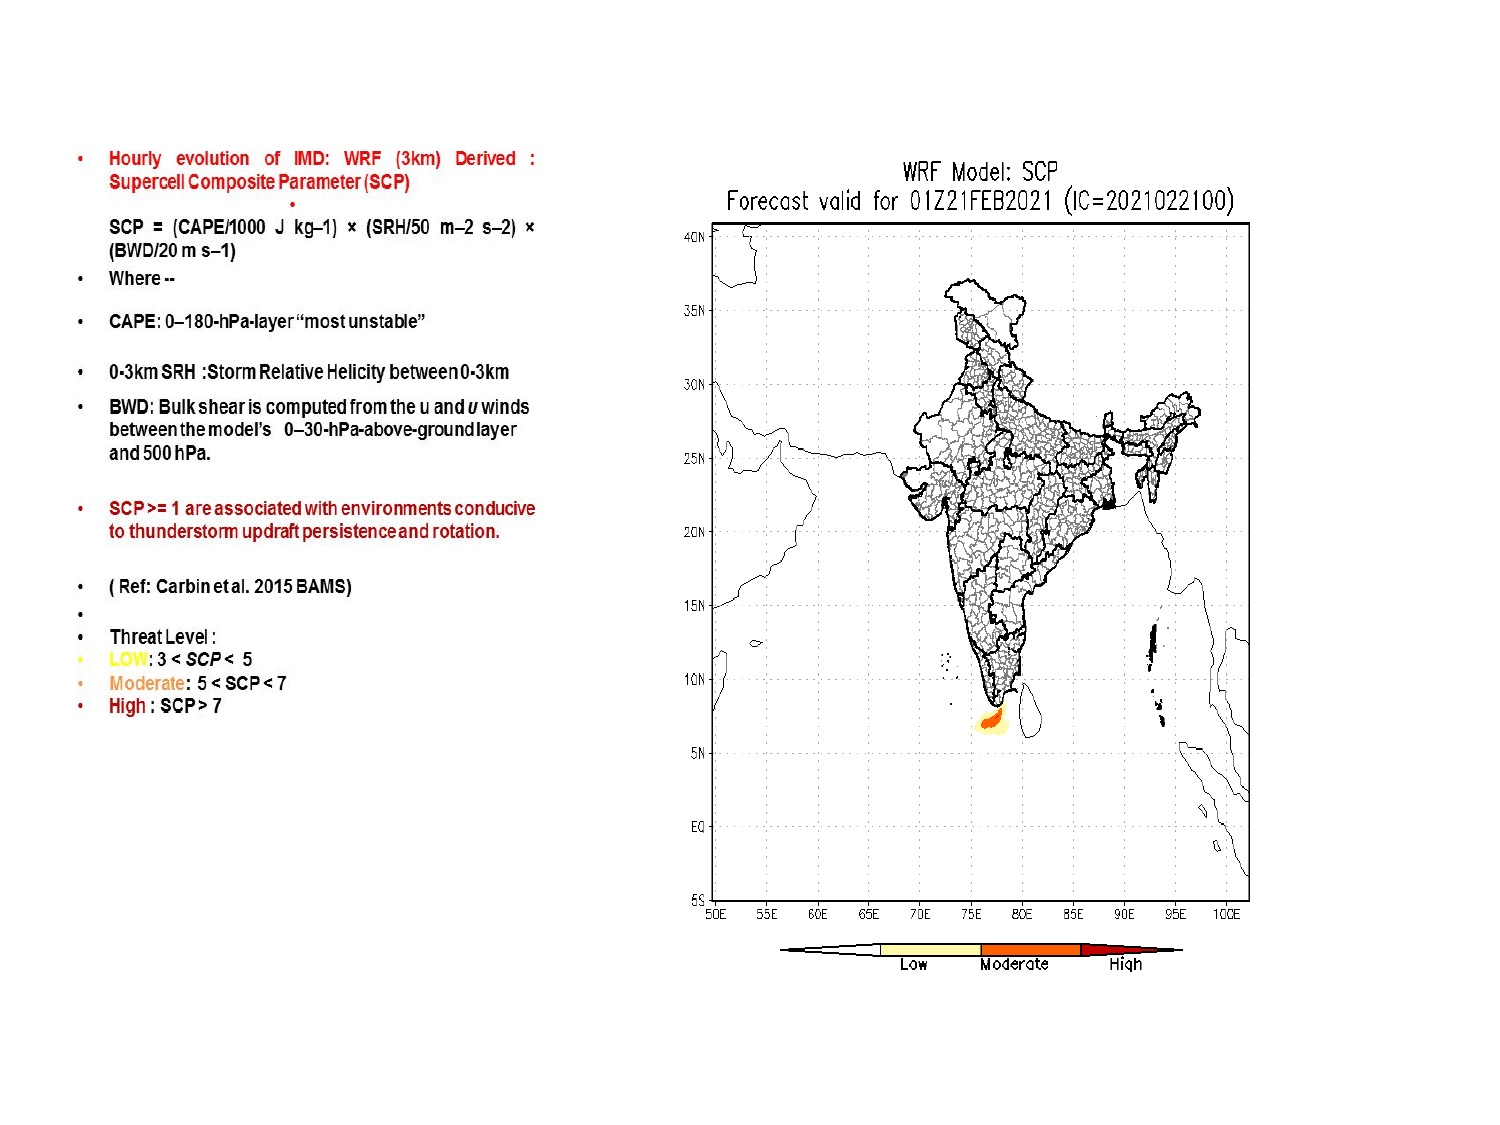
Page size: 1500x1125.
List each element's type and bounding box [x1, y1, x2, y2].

picture [74, 149, 1426, 976]
